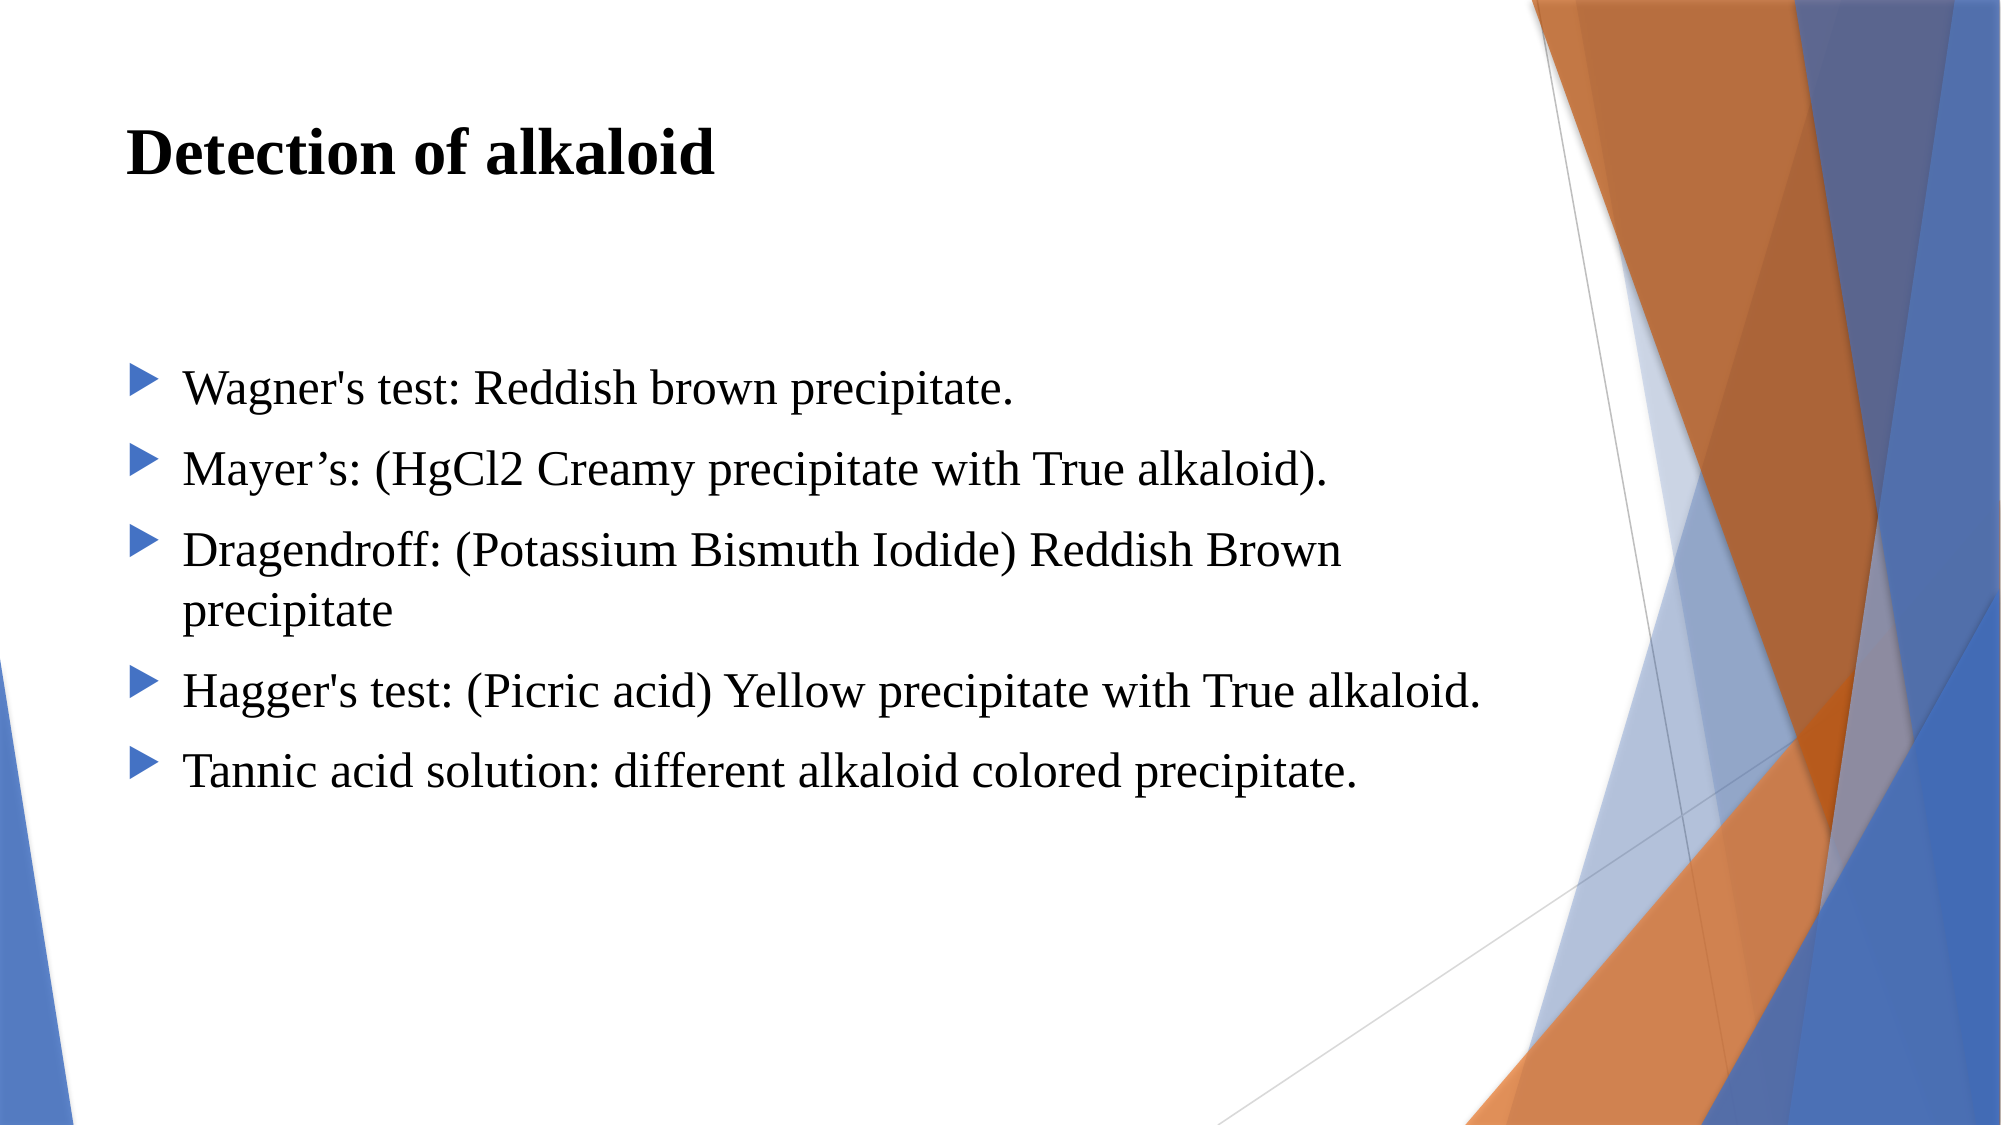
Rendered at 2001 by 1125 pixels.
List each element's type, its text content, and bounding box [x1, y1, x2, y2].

list Wagner's test: Reddish brown precipitate. Mayer’s: (HgCl2 Creamy precipitate with True alkaloid). Dragendroff: (Potassium Bismuth Iodide) Reddish Brown precipitate Hagger's test: (Picric acid) Yellow precipitate with True alkaloid. Tannic acid solution: different alkaloid colored precipitate. [111, 215, 1522, 946]
title Detection of alkaloid [111, 99, 1522, 215]
